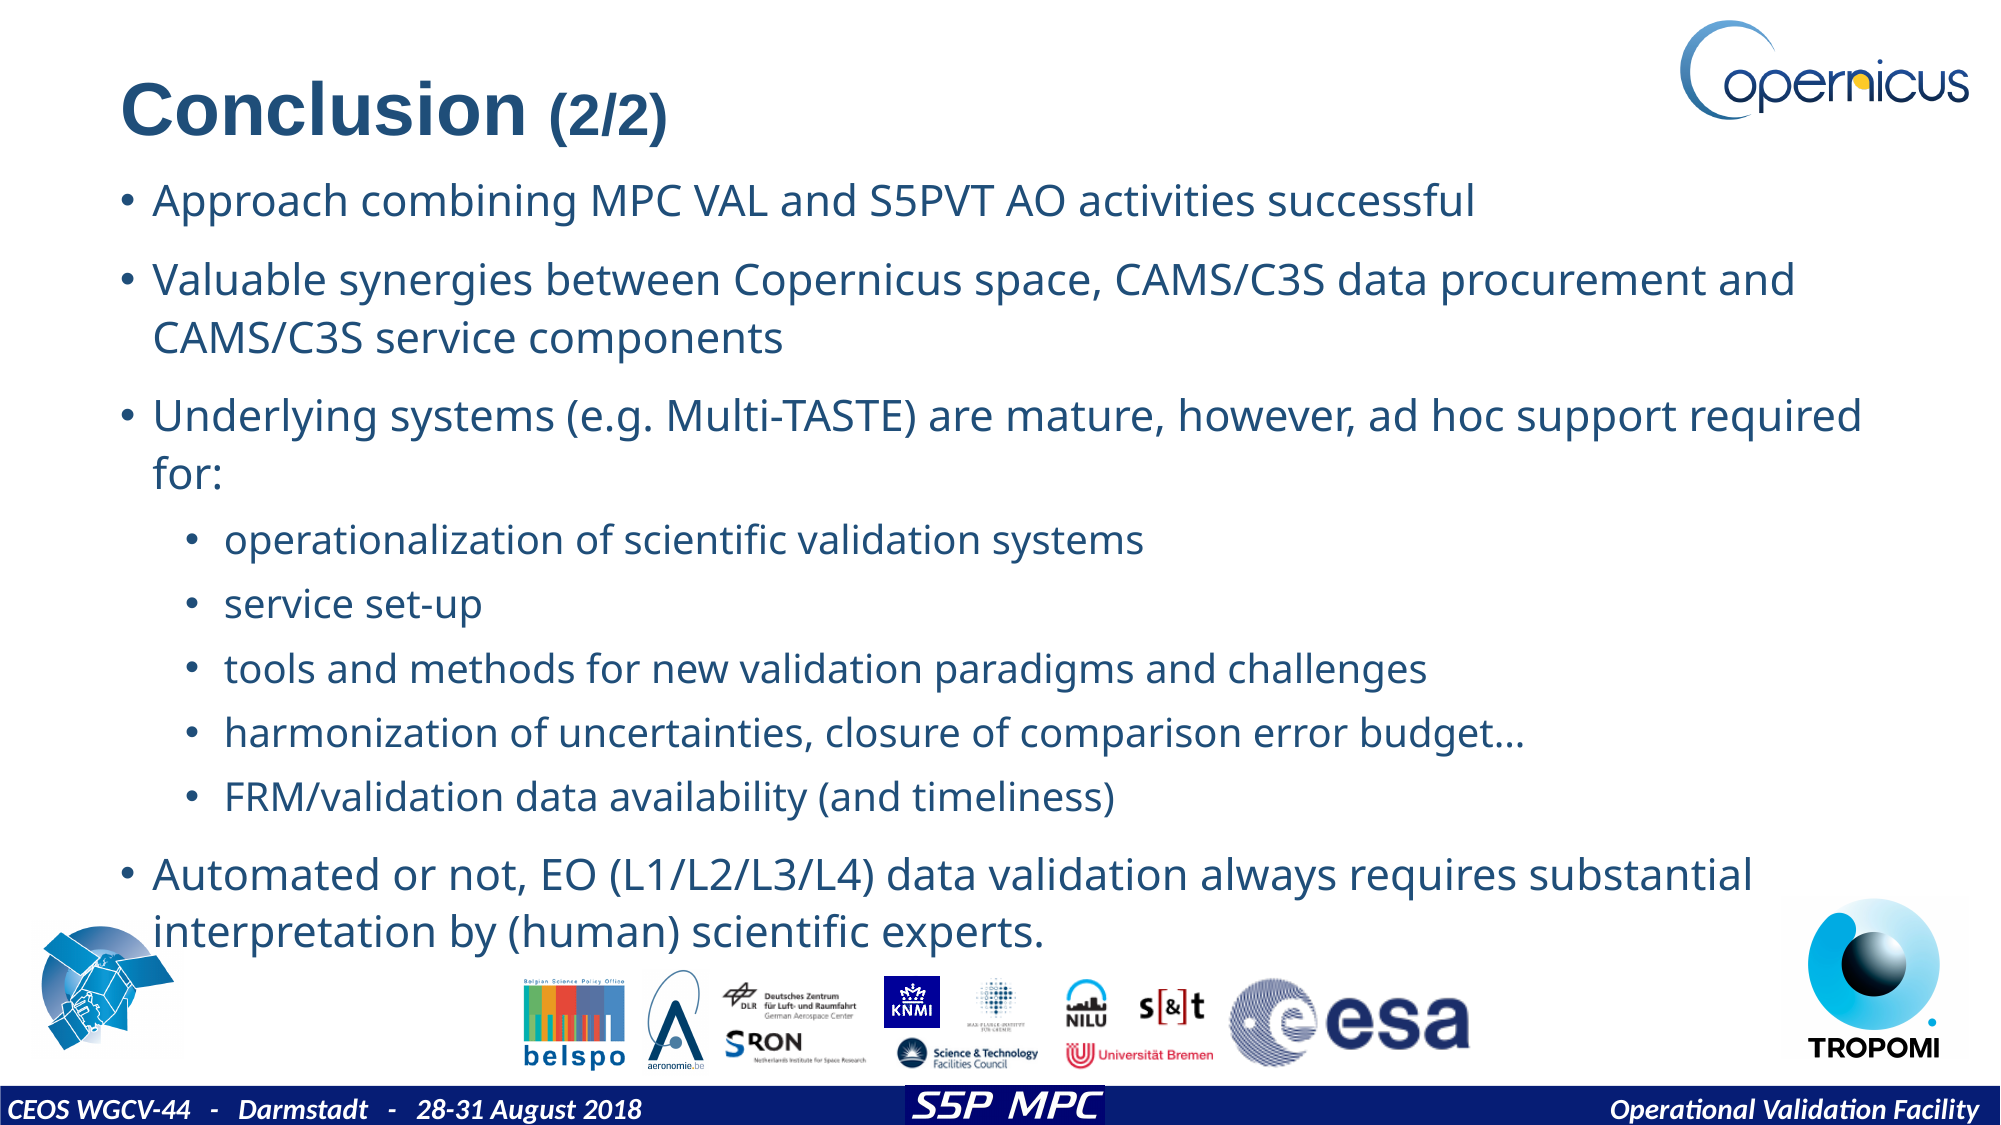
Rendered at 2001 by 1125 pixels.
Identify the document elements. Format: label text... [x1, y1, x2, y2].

picture [905, 1098, 1105, 1125]
list Approach combining MPC VAL and S5PVT AO activities successful Valuable synergies between Copernicus space, CAMS/C3S data procurement and CAMS/C3S service components Underlying systems (e.g. Multi-TASTE) are mature, however, ad hoc support required for: operationalization of scientific validation systems service set-up tools and methods for new validation paradigms and challenges harmonization of uncertainties, closure of comparison error budget… FRM/validation data availability (and timeliness) Automated or not, EO (L1/L2/L3/L4) data validation always requires substantial interpretation by (human) scientific experts. [112, 160, 1887, 967]
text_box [515, 947, 1501, 1098]
title Conclusion (2/2) [112, 59, 1839, 160]
picture [1781, 896, 1969, 1059]
picture [1665, 0, 1993, 150]
picture [31, 920, 185, 1059]
